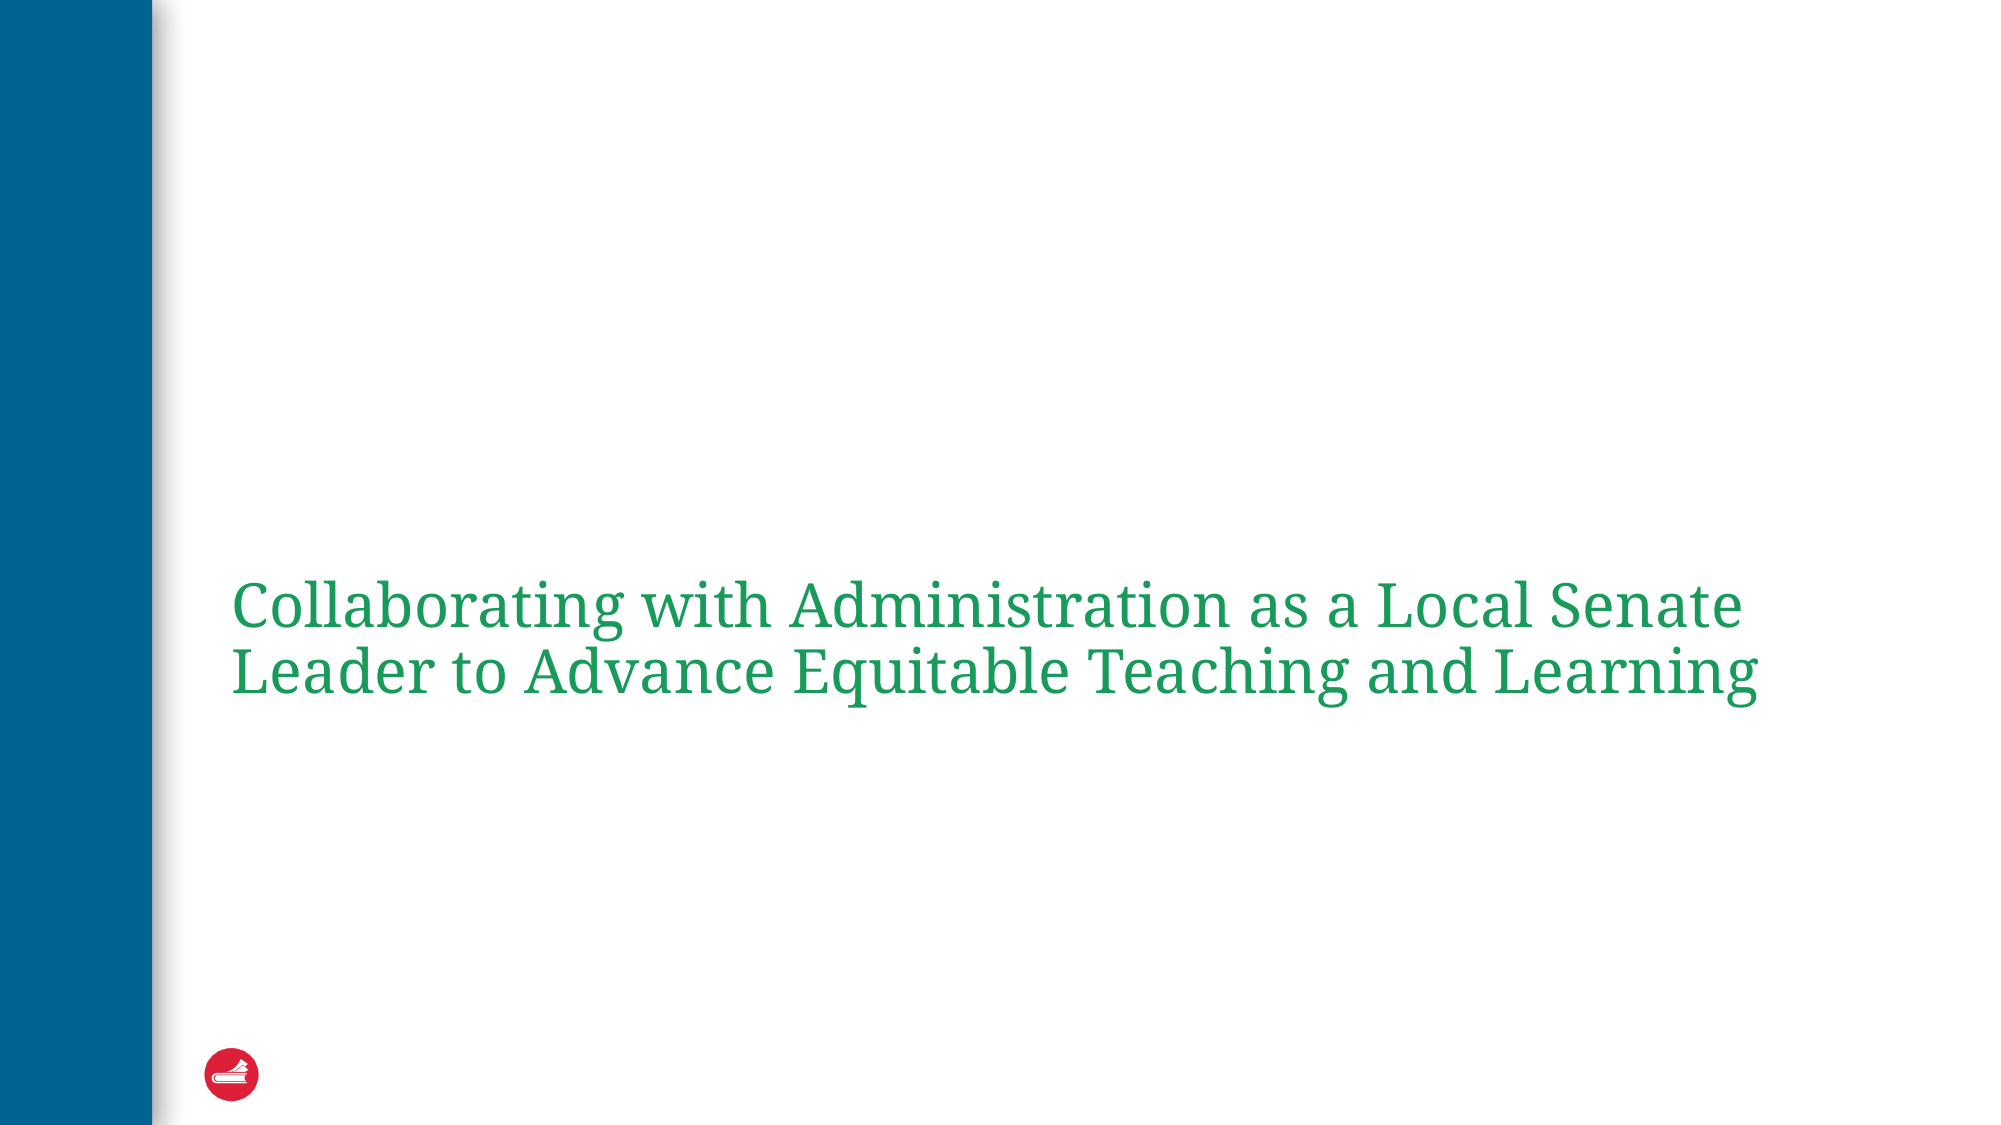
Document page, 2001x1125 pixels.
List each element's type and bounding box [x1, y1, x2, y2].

list [209, 294, 1860, 1020]
picture [202, 1046, 260, 1103]
